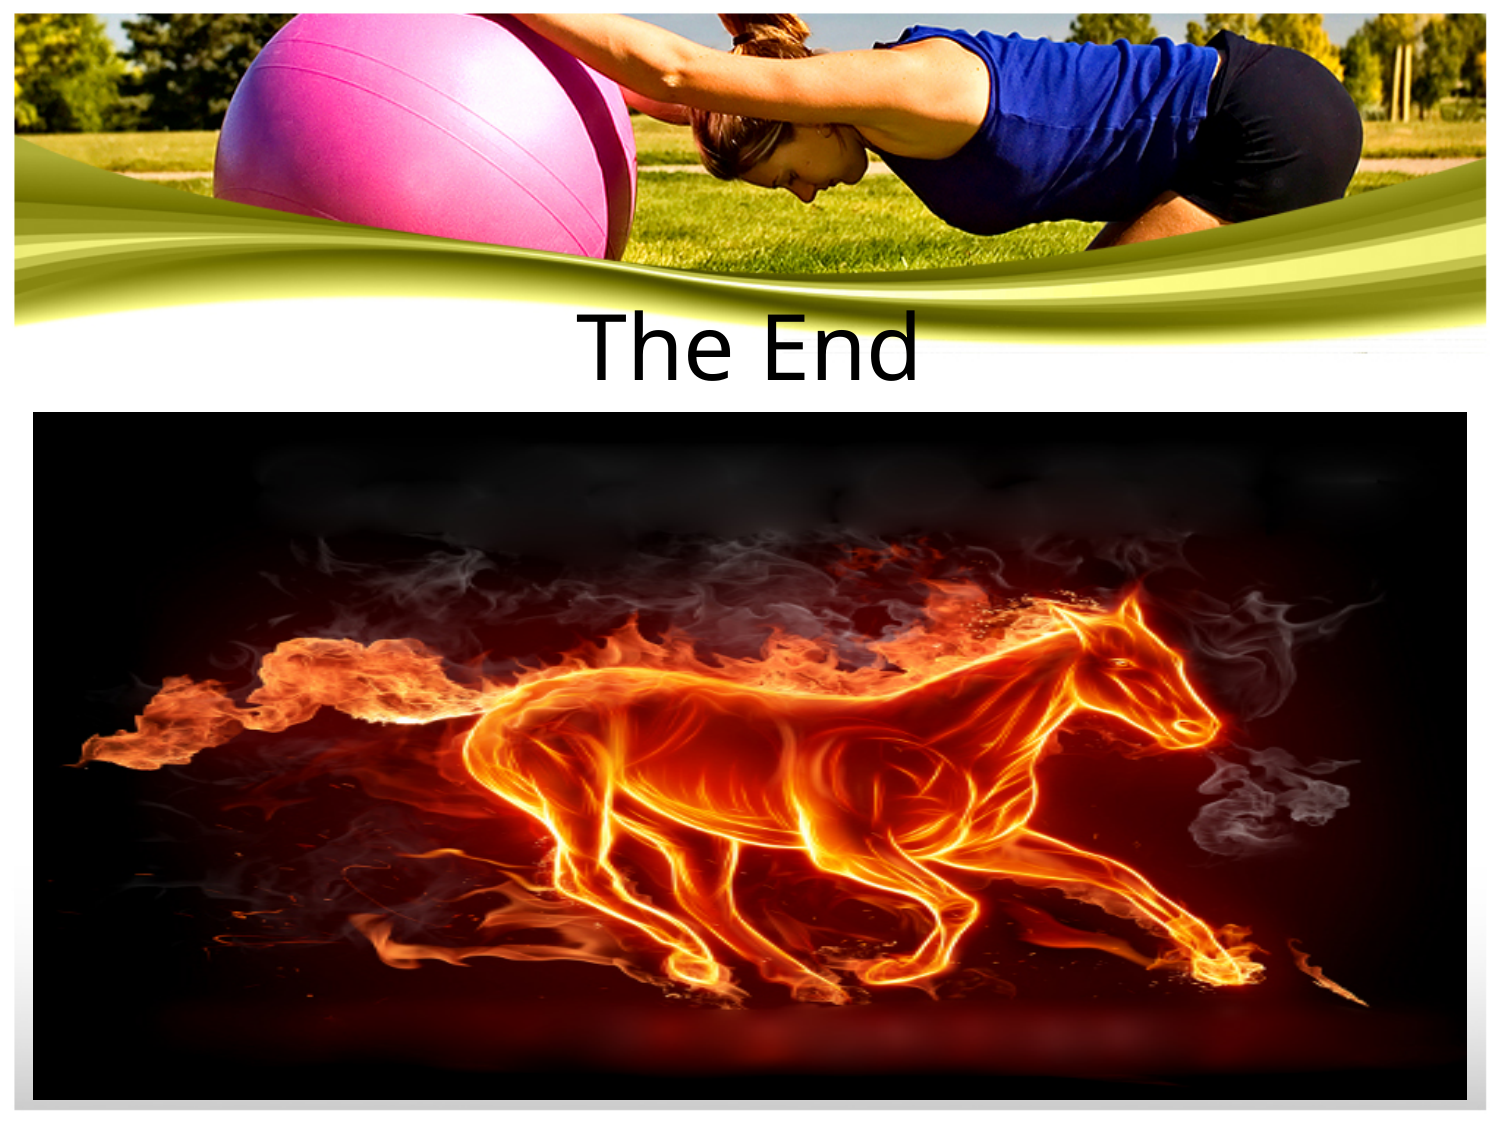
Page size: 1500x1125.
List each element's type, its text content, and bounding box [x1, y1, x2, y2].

picture [0, 0, 1500, 1125]
title The End [74, 274, 1426, 410]
